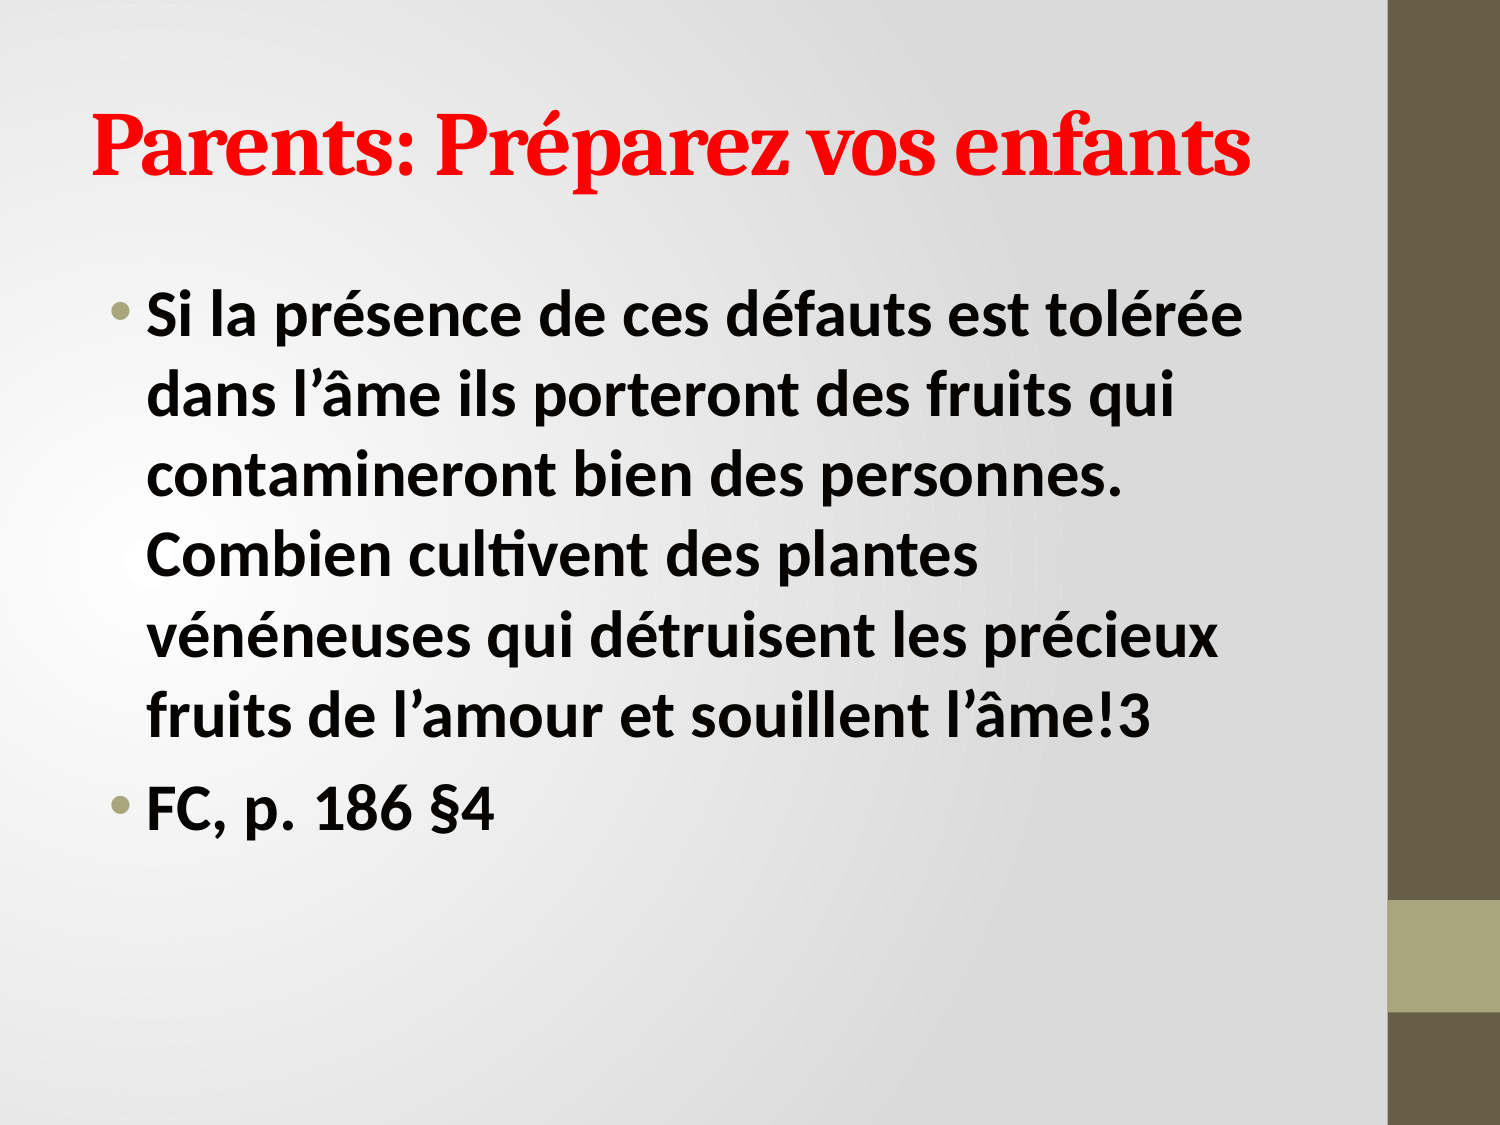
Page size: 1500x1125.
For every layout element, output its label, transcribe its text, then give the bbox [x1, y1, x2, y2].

list Si la présence de ces défauts est tolérée dans l’âme ils porteront des fruits qui contamineront bien des personnes. Combien cultivent des plantes vénéneuses qui détruisent les précieux fruits de l’amour et souillent l’âme!3 FC, p. 186 §4 [75, 262, 1325, 1050]
title Parents: Préparez vos enfants [75, 45, 1325, 233]
